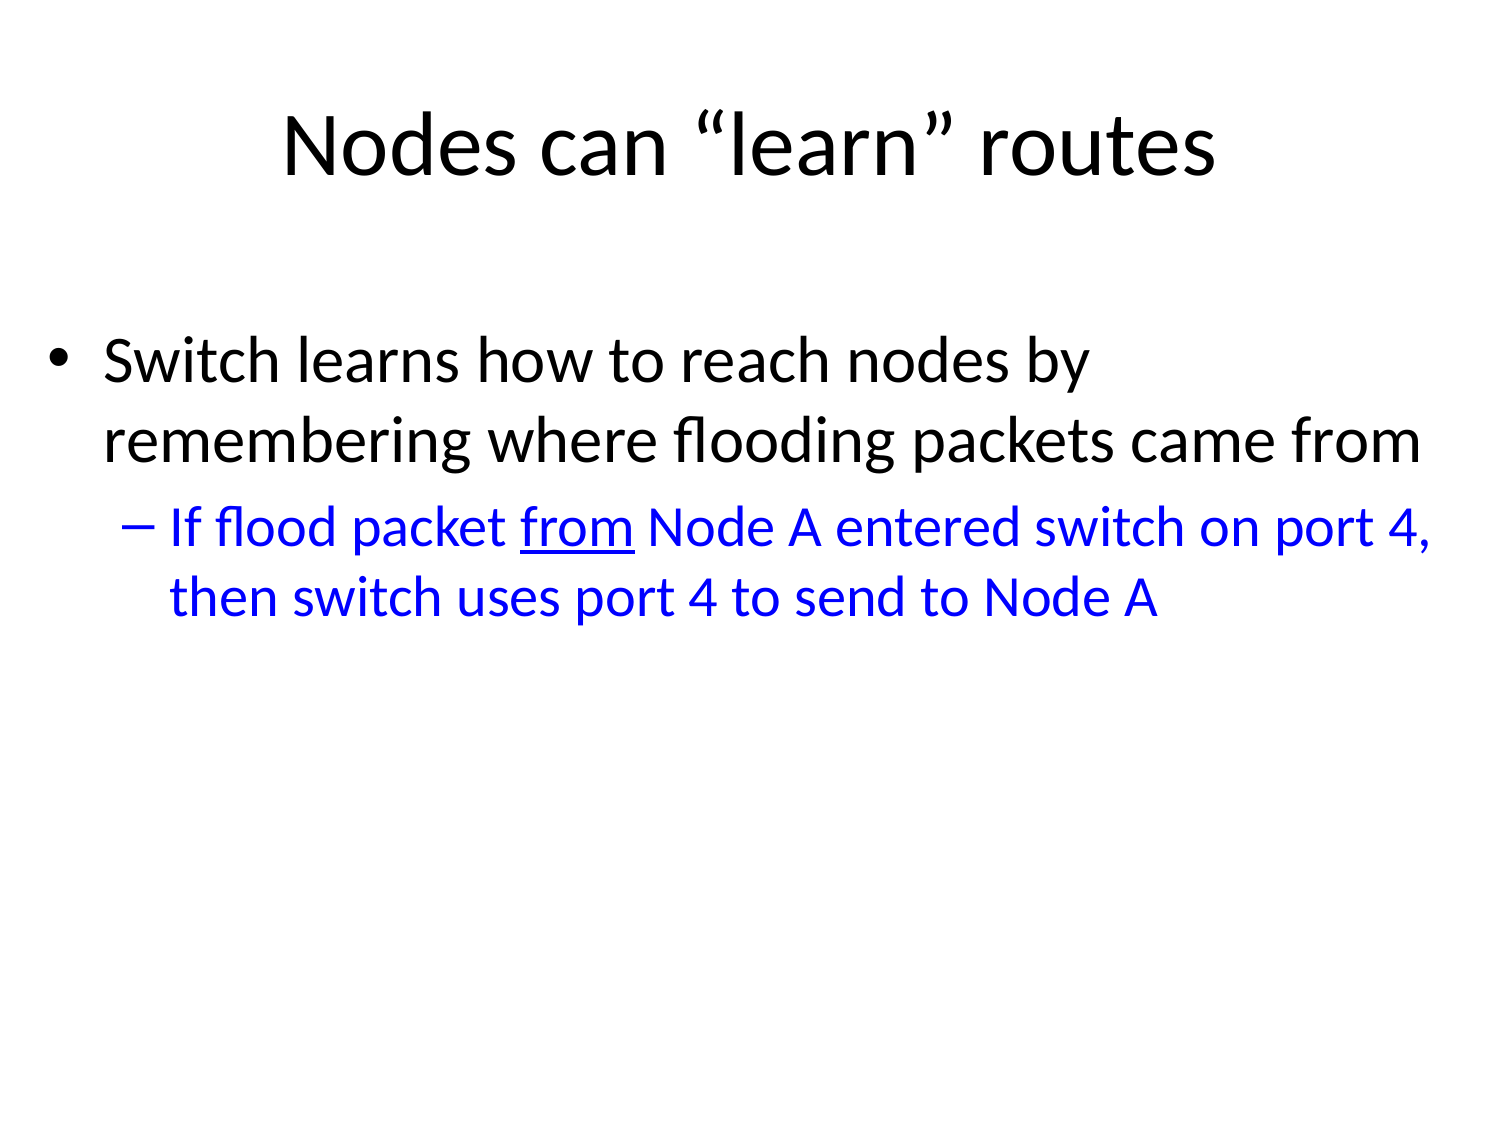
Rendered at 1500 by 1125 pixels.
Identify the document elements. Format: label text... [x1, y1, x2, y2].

title Nodes can “learn” routes [75, 45, 1425, 233]
list Switch learns how to reach nodes by remembering where flooding packets came from If flood packet from Node A entered switch on port 4, then switch uses port 4 to send to Node A [32, 308, 1461, 1052]
